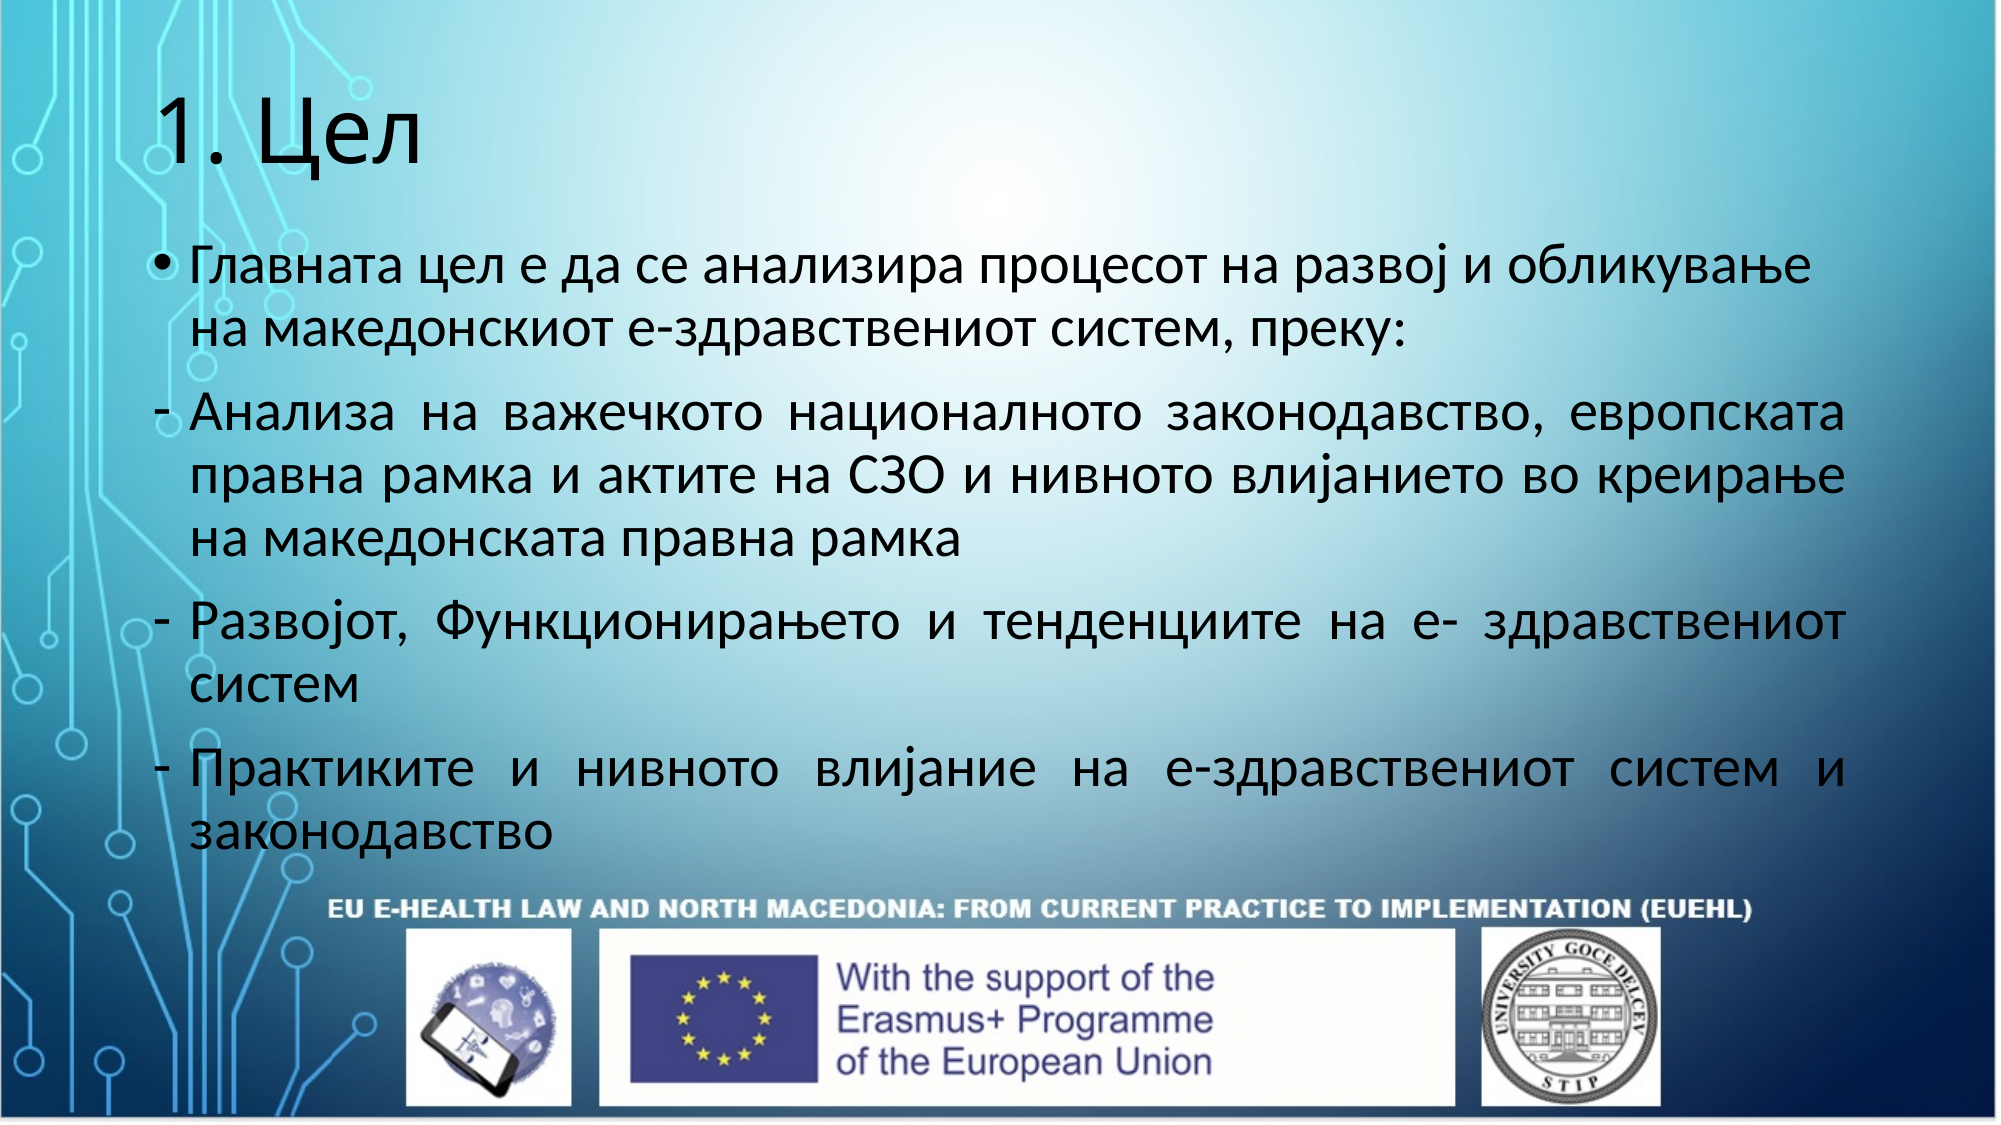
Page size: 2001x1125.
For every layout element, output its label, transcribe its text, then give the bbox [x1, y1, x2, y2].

picture [0, 0, 2001, 1125]
title 1. Цел [137, 25, 1863, 225]
list Главната цел е да се анализира процесот на развој и обликување на македонскиот е-здравствениот систем, преку: Анализа на важечкото националното законодавство, европската правна рамка и актите на СЗО и нивното влијанието во креирање на македонската правна рамка Развојот, Функционирањето и тенденциите на е- здравствениот систем Практиките и нивното влијание на е-здравствениот систем и законодавство [137, 225, 1863, 940]
